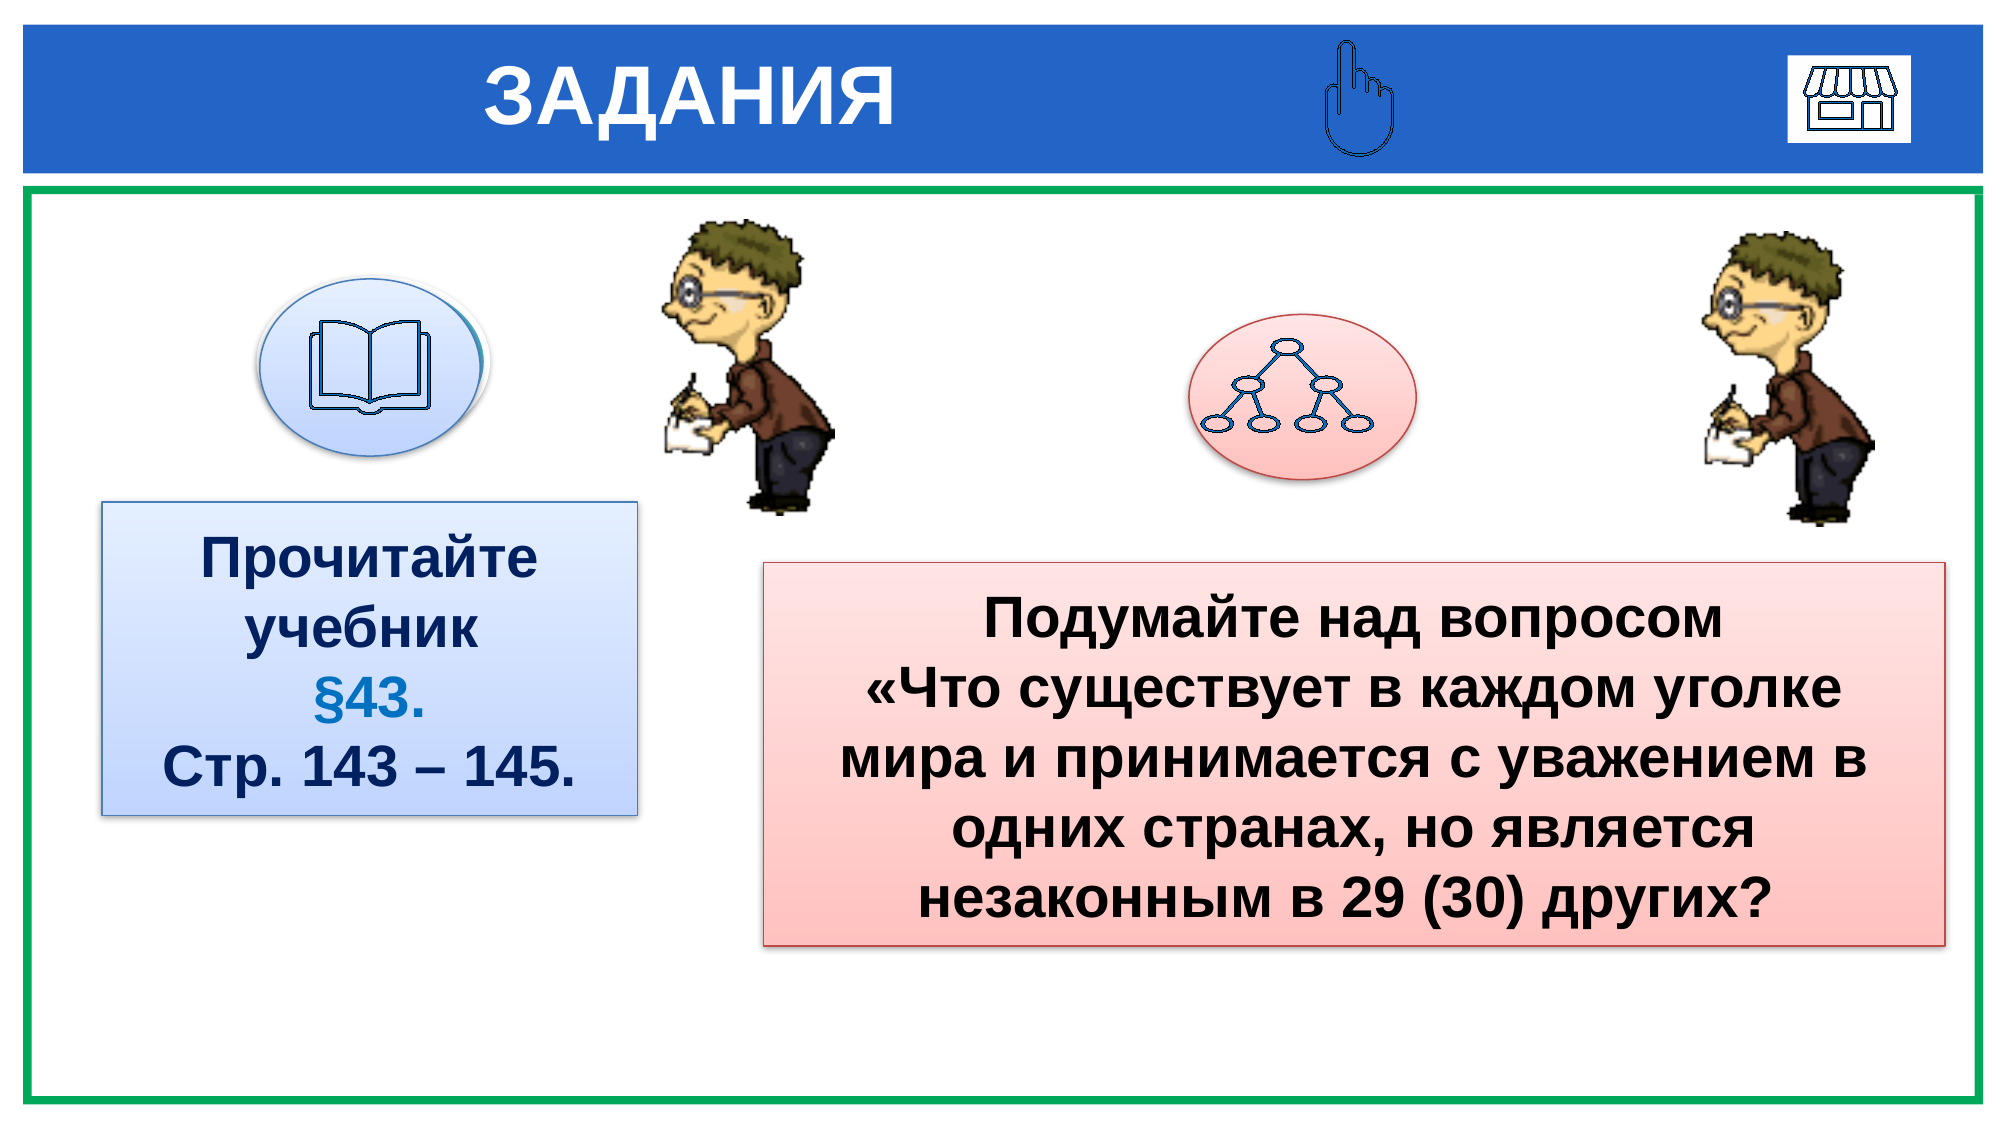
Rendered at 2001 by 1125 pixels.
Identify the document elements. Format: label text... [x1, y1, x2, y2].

title ЗАДАНИЯ [55, 0, 1276, 185]
text_box [1200, 338, 1374, 433]
text_box [1787, 55, 1911, 143]
text_box [1803, 66, 1898, 131]
picture [1673, 231, 1875, 528]
picture [633, 219, 835, 516]
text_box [259, 278, 481, 457]
text_box 1 [486, 338, 491, 385]
text_box [1188, 313, 1417, 481]
text_box Подумайте над вопросом «Что существует в каждом уголке мира и принимается с уважением в одних странах, но является незаконным в 29 (30) других? [763, 562, 1946, 947]
text_box Прочитайте учебник §43. Стр. 143 – 145. [101, 501, 638, 816]
text_box [1325, 40, 1394, 157]
